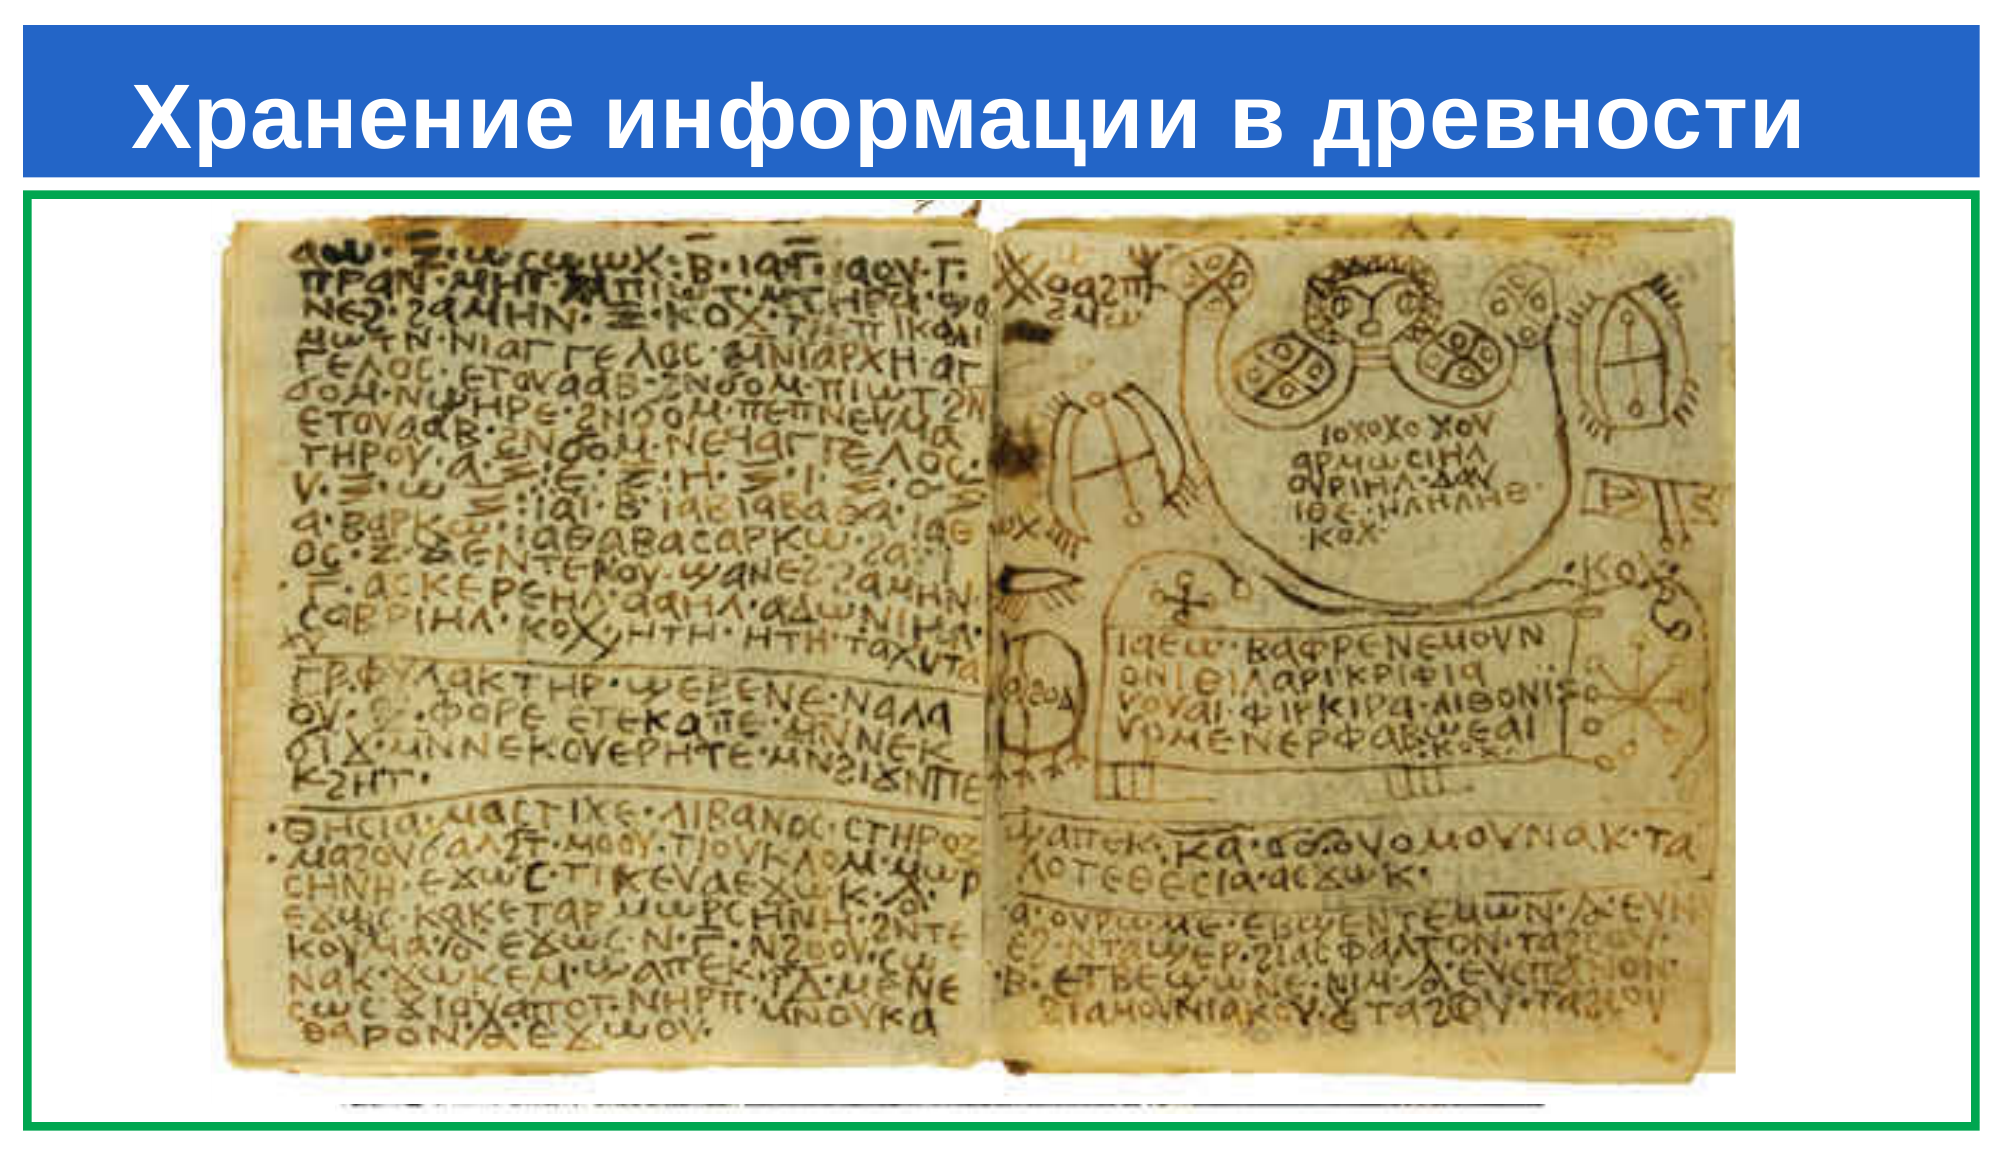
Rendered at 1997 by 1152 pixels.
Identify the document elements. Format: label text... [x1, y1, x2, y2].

picture [210, 200, 1736, 1114]
title Хранение информации в древности [0, 50, 1936, 250]
